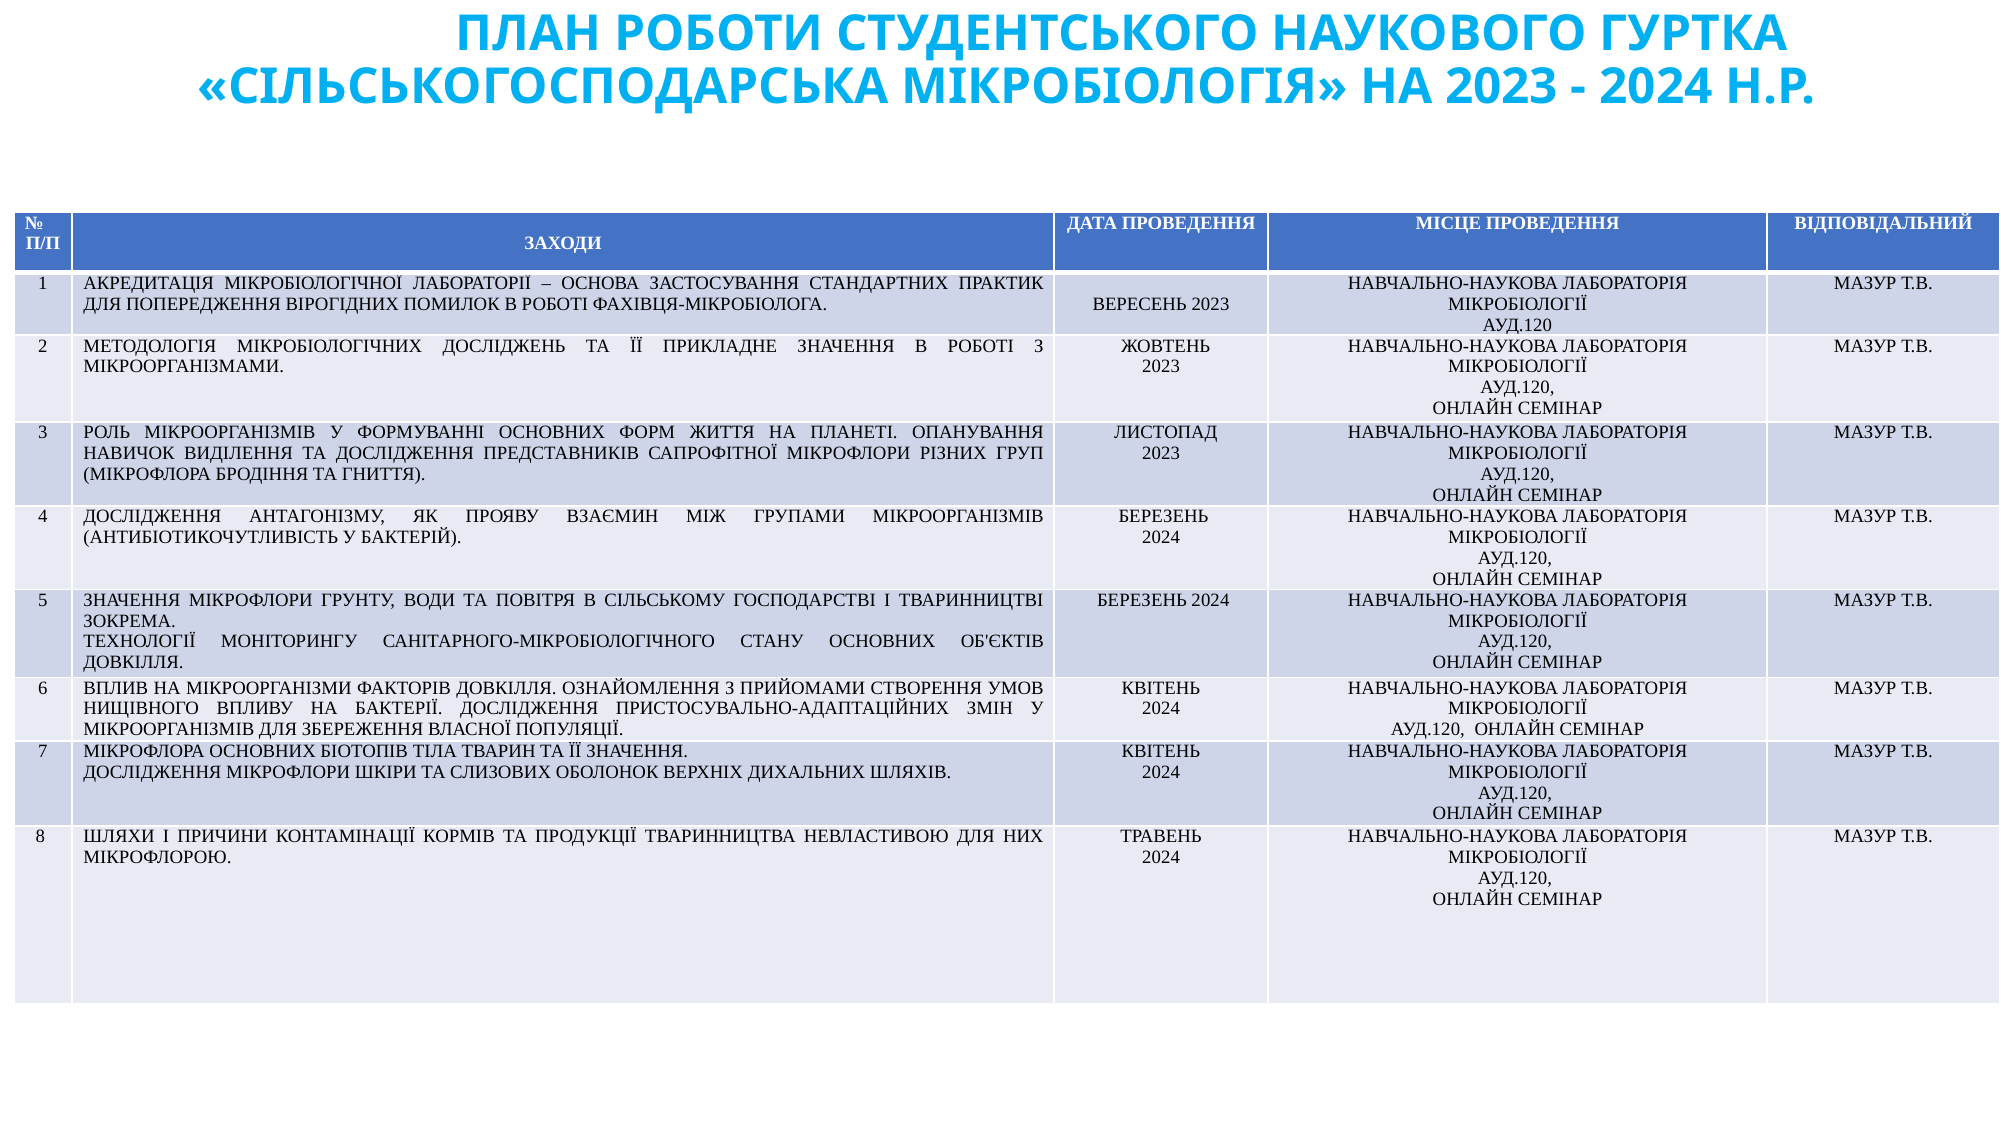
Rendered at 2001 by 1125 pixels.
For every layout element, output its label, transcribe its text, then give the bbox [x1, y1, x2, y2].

table_cell Вплив на мікроорганізми факторів довкілля. Ознайомлення з прийомами створення умов нищівного впливу на бактерії. Дослідження пристосувально-адаптаційних змін у мікроорганізмів для збереження власної популяції. [73, 678, 1053, 740]
table_cell Мазур Т.В. [1768, 336, 1999, 421]
table_cell Методологія мікробіологічних досліджень та її прикладне значення в роботі з мікроорганізмами. [73, 336, 1053, 421]
table_cell Навчально-наукова лабораторія мікробіології ауд.120 [1269, 275, 1766, 334]
table_cell 2 [15, 336, 71, 421]
table_cell Роль мікроорганізмів у формуванні основних форм життя на планеті. Опанування навичок виділення та дослідження представників сапрофітної мікрофлори різних груп (мікрофлора бродіння та гниття). [73, 423, 1053, 505]
table_cell Навчально-наукова лабораторія мікробіології ауд.120, онлайн семінар [1269, 507, 1766, 589]
table_header Відповідальний [1768, 213, 1999, 270]
table_cell 1 [15, 275, 71, 334]
table_cell Навчально-наукова лабораторія мікробіології ауд.120, онлайн семінар [1269, 590, 1766, 677]
table_cell Значення мікрофлори грунту, води та повітря в сільському господарстві і тваринництві зокрема. Технології моніторингу санітарного-мікробіологічного стану основних об'єктів довкілля. [73, 590, 1053, 677]
table_cell Мазур Т.В. [1768, 590, 1999, 677]
table_cell Навчально-наукова лабораторія мікробіології ауд.120, онлайн семінар [1269, 742, 1766, 825]
table_cell Мазур Т.В. [1768, 742, 1999, 825]
table_cell Дослідження антагонізму, як прояву взаємин між групами мікроорганізмів (антибіотикочутливість у бактерій). [73, 507, 1053, 589]
table_header № п/п [15, 213, 71, 270]
table_cell 5 [15, 590, 71, 677]
table_cell Мазур Т.В. [1768, 423, 1999, 505]
table_cell 6 [15, 678, 71, 740]
table_cell Навчально-наукова лабораторія мікробіології ауд.120, онлайн семінар [1269, 827, 1766, 1003]
table_header Дата проведення [1055, 213, 1267, 270]
table_cell жовтень 2023 [1055, 336, 1267, 421]
table_cell травень 2024 [1055, 827, 1267, 1003]
table_cell Навчально-наукова лабораторія мікробіології ауд.120, онлайн семінар [1269, 423, 1766, 505]
table_cell Навчально-наукова лабораторія мікробіології ауд.120, онлайн семінар [1269, 678, 1766, 740]
table_cell Мазур Т.В. [1768, 678, 1999, 740]
table_cell березень 2024 [1055, 590, 1267, 677]
table_cell квітень 2024 [1055, 742, 1267, 825]
table_cell Навчально-наукова лабораторія мікробіології ауд.120, онлайн семінар [1269, 336, 1766, 421]
table_cell Мікрофлора основних біотопів тіла тварин та її значення. Дослідження мікрофлори шкіри та слизових оболонок верхніх дихальних шляхів. [73, 742, 1053, 825]
table_cell Шляхи і причини контамінації кормів та продукції тваринництва невластивою для них мікрофлорою. [73, 827, 1053, 1003]
table_cell 7 [15, 742, 71, 825]
table_cell Мазур Т.В. [1768, 275, 1999, 334]
table_cell 3 [15, 423, 71, 505]
table_cell Акредитація мікробіологічної лабораторії – основа застосування стандартних практик для попередження вірогідних помилок в роботі фахівця-мікробіолога. [73, 275, 1053, 334]
table_cell вересень 2023 [1055, 275, 1267, 334]
table_cell квітень 2024 [1055, 678, 1267, 740]
table_header Заходи [73, 213, 1053, 270]
title План роботи СТУДЕНТСЬКОГО наукового гуртка «сІЛЬСЬКОГОСПОДАРСЬКА Мікробіологія» на 2023 - 2024 н.р. [13, 0, 2000, 182]
table_cell листопад 2023 [1055, 423, 1267, 505]
table_header Місце проведення [1269, 213, 1766, 270]
table_cell Мазур Т.В. [1768, 827, 1999, 1003]
table_cell Мазур Т.В. [1768, 507, 1999, 589]
table_cell 8 [15, 827, 71, 1003]
table_cell 4 [15, 507, 71, 589]
table_cell березень 2024 [1055, 507, 1267, 589]
